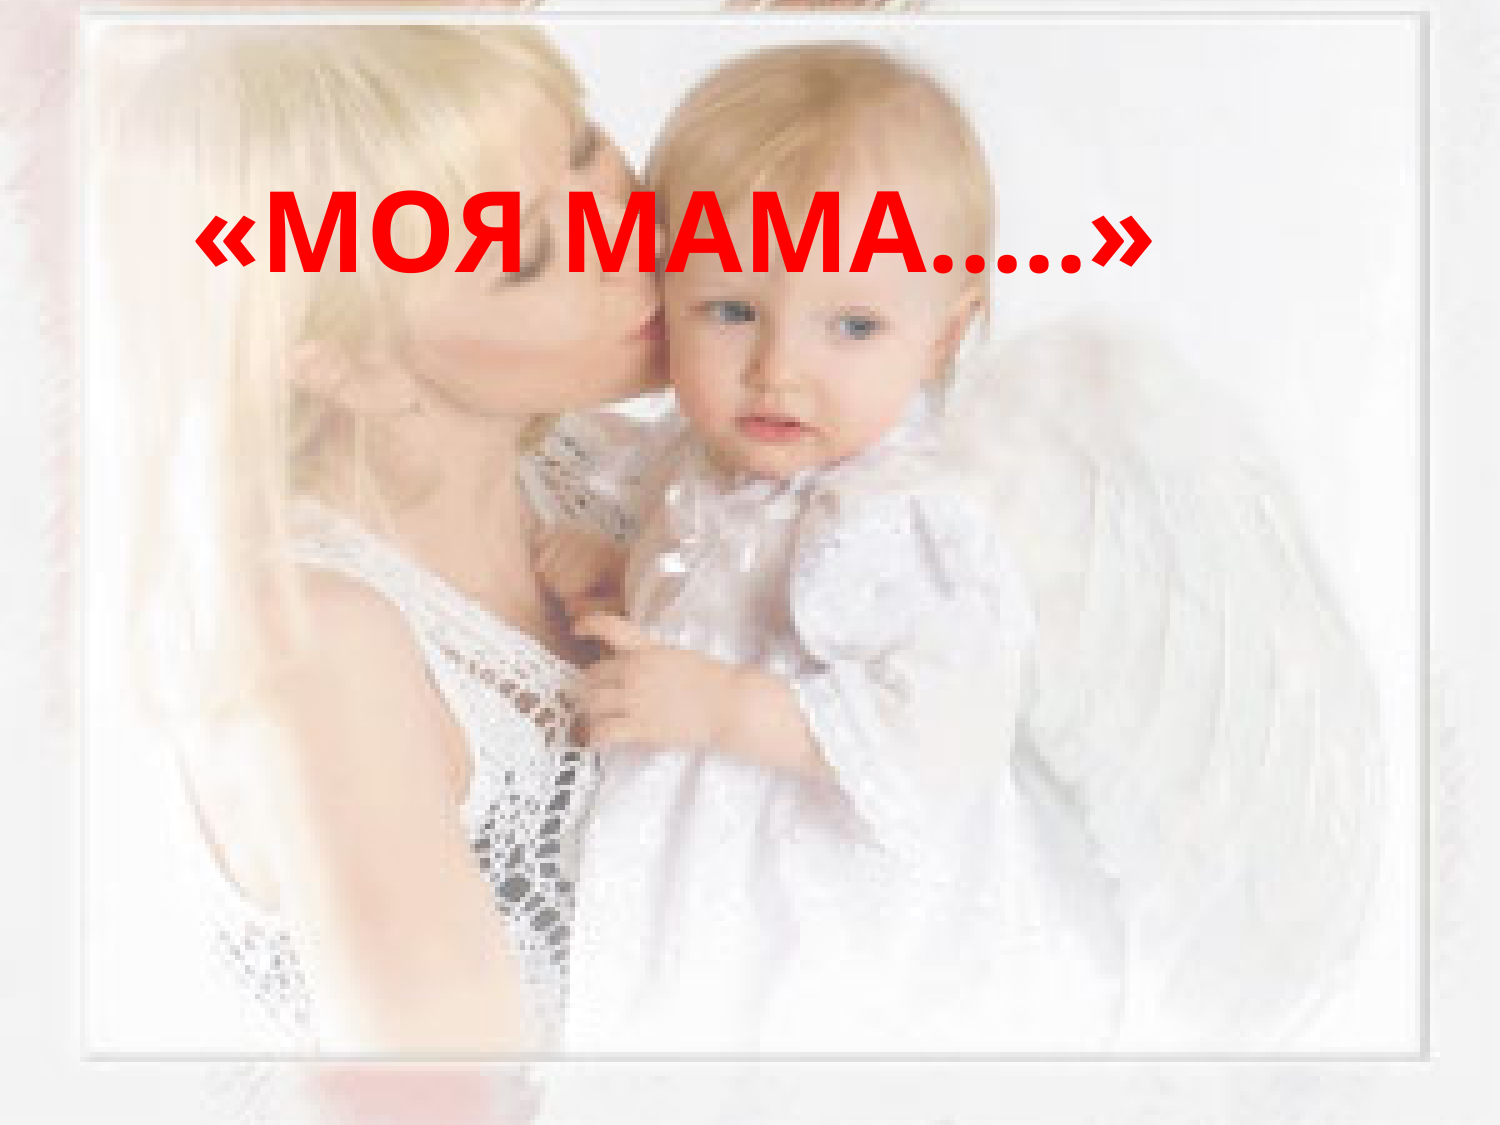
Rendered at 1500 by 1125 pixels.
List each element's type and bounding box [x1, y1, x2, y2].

list [0, 0, 1500, 1125]
